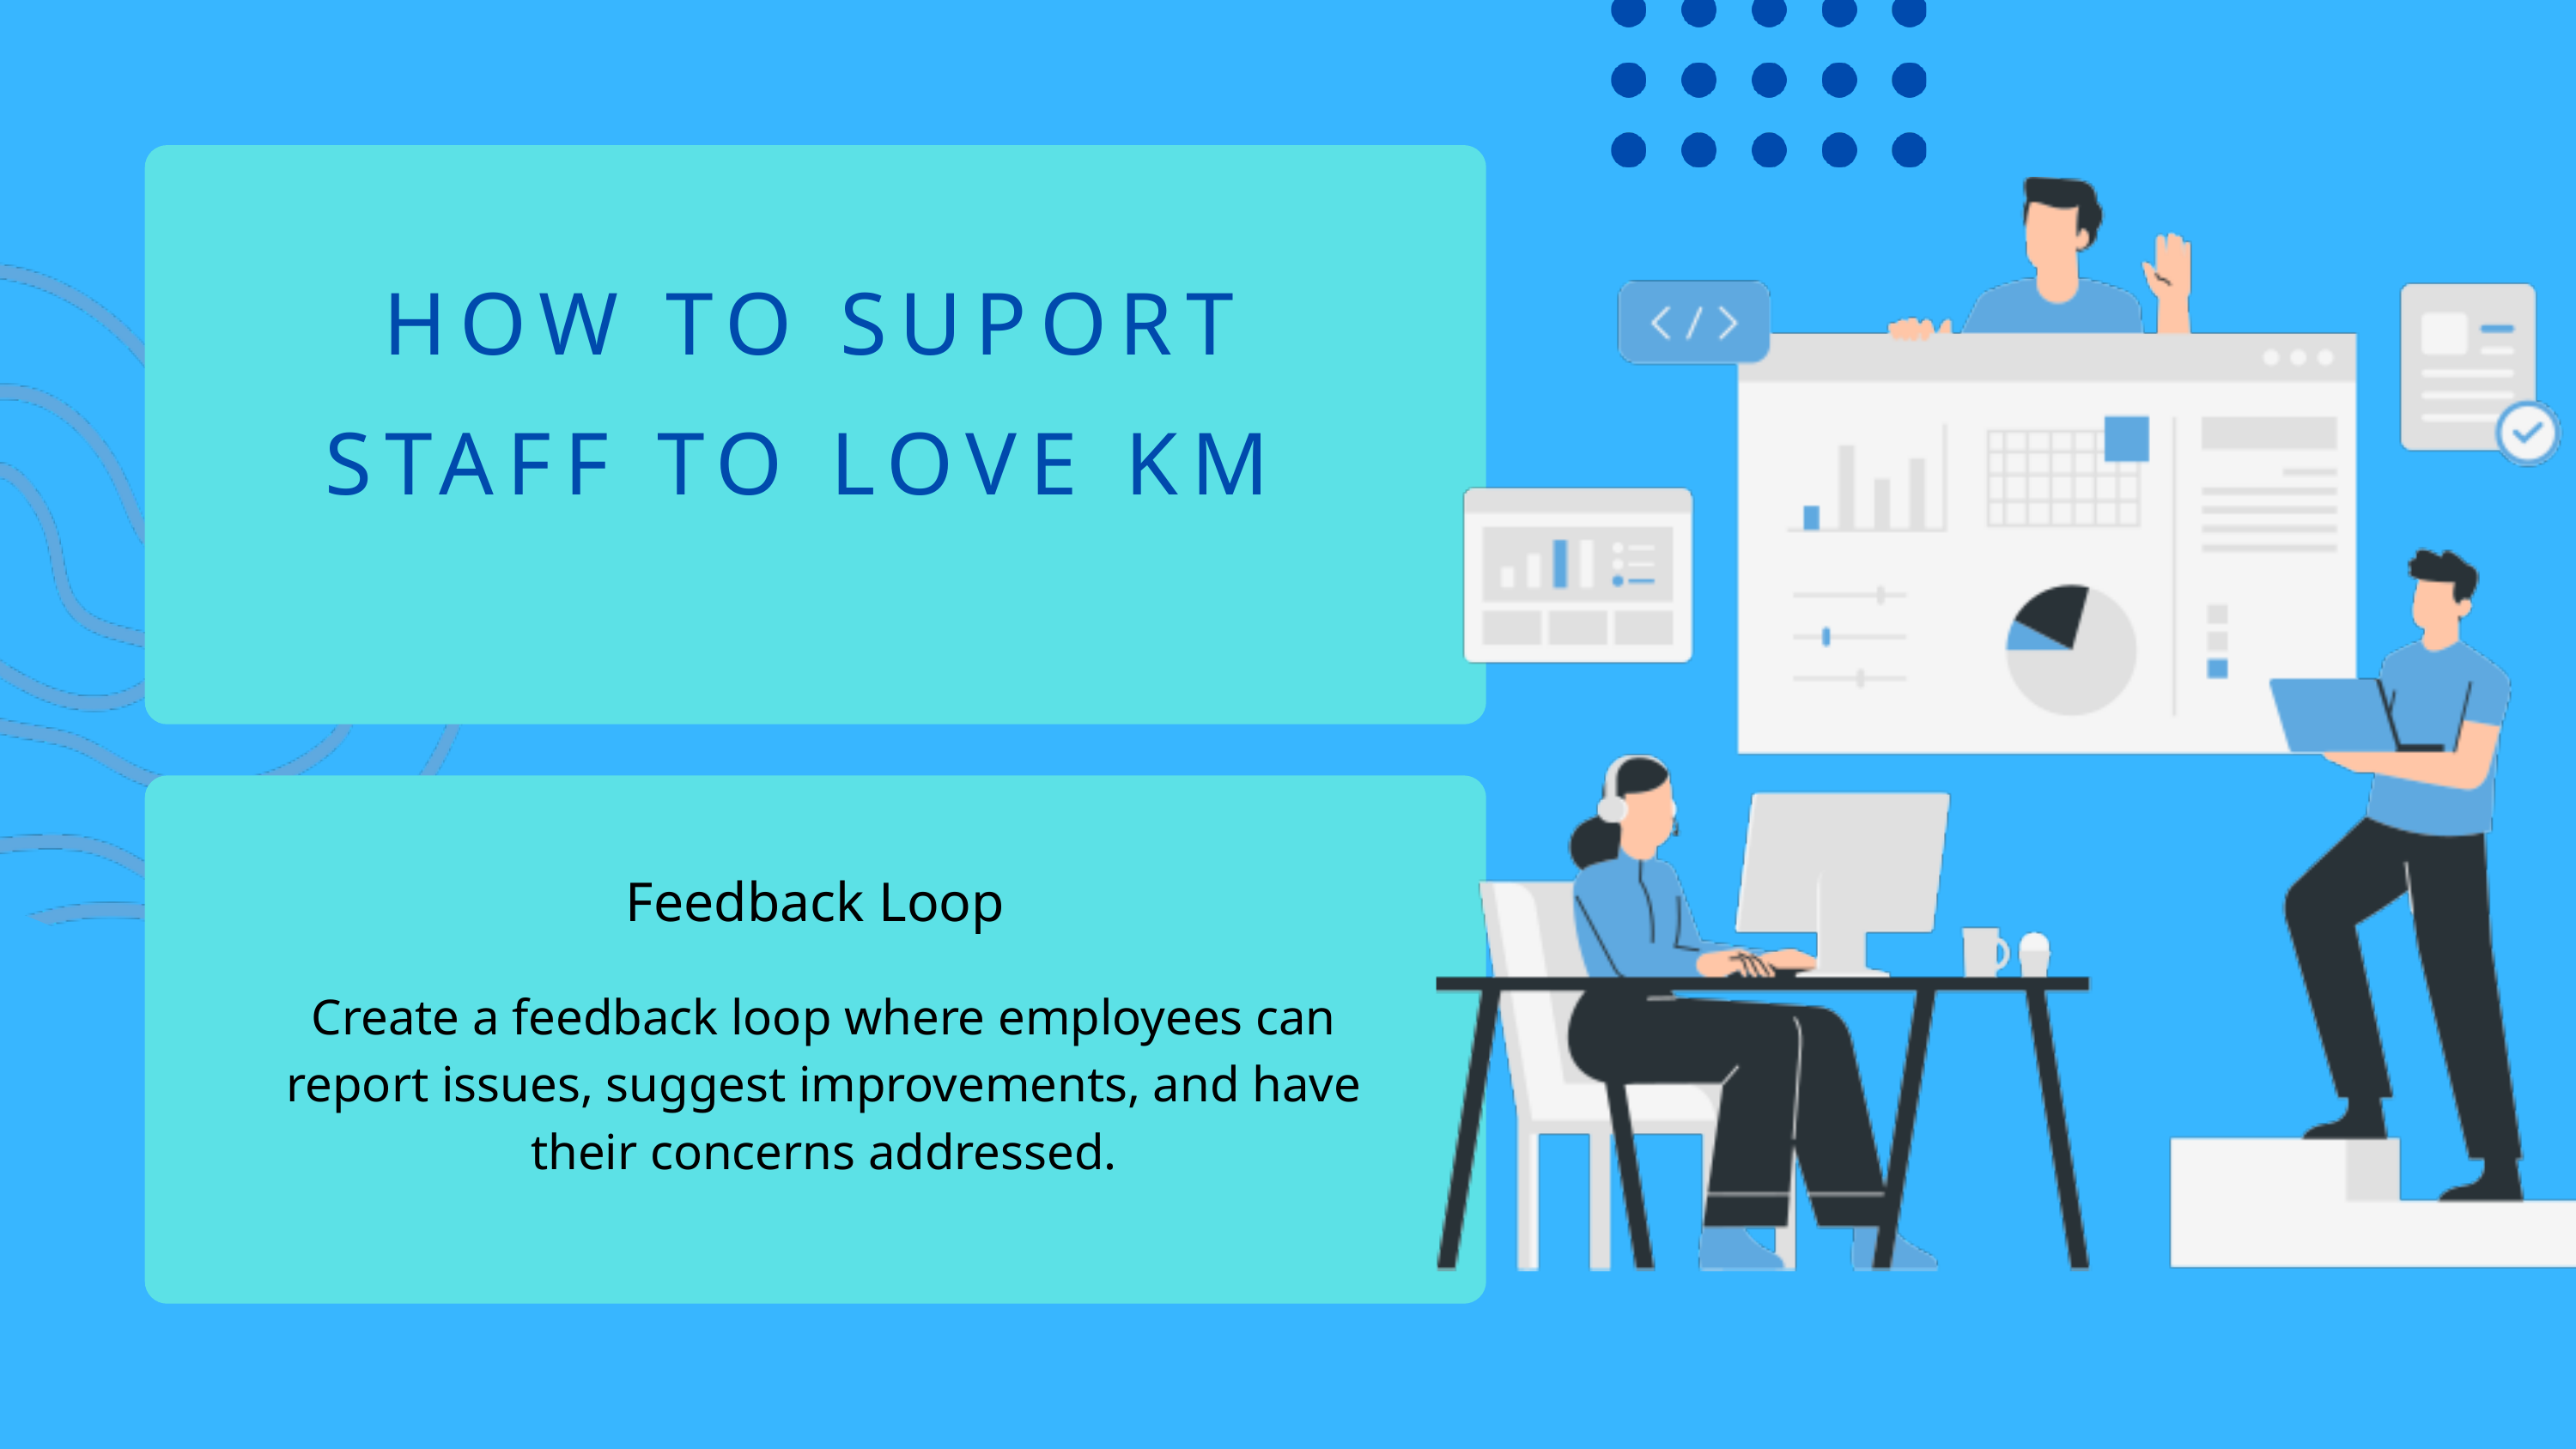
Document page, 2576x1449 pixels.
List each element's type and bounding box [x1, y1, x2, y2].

text_box [144, 144, 1486, 724]
text_box [1611, 0, 1927, 167]
text_box [144, 775, 1486, 1304]
text_box [0, 214, 494, 963]
text_box [1436, 177, 2576, 1271]
